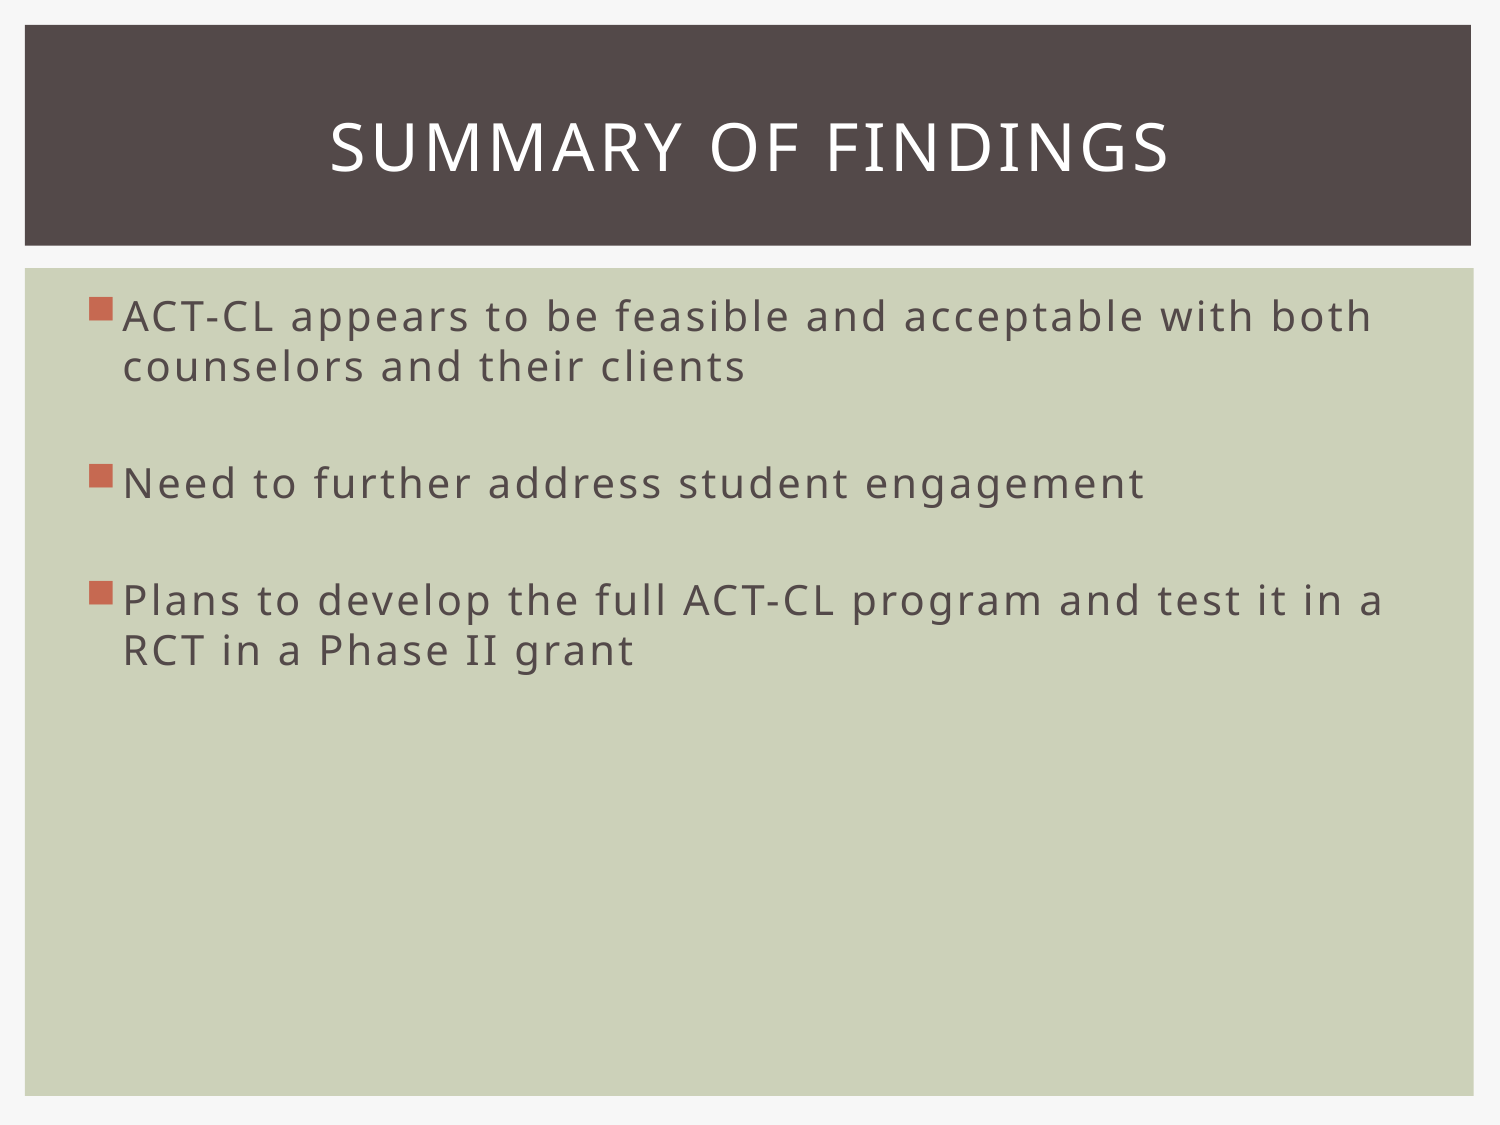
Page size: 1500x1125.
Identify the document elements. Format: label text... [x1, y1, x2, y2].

list ACT-CL appears to be feasible and acceptable with both counselors and their clients Need to further address student engagement Plans to develop the full ACT-CL program and test it in a RCT in a Phase II grant [62, 281, 1442, 1050]
title Summary of findings [62, 58, 1438, 232]
